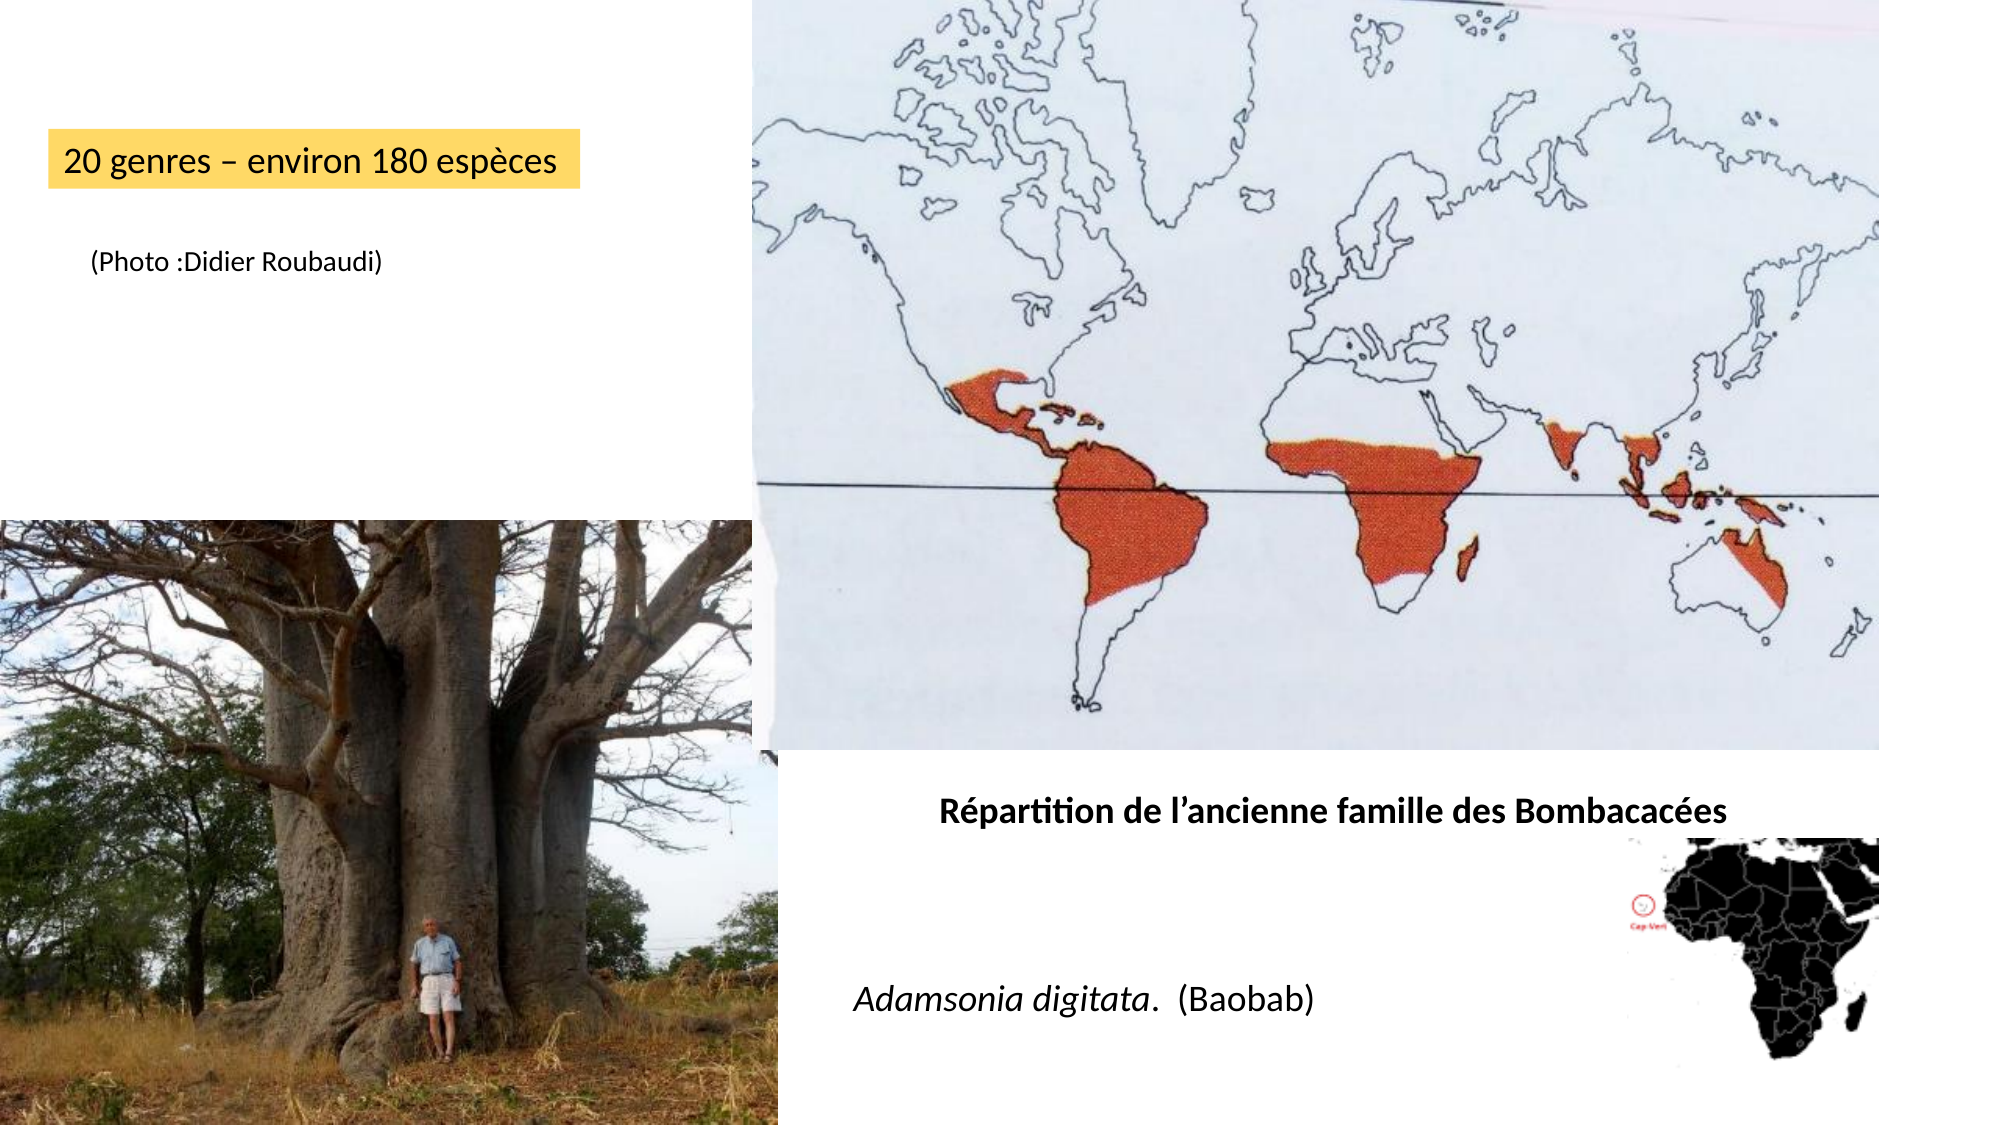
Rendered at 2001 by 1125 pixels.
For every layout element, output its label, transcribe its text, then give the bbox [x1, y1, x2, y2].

picture [751, 0, 1879, 750]
text_box Adamsonia digitata. (Baobab) [838, 966, 1348, 1027]
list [0, 520, 778, 1125]
text_box 20 genres – environ 180 espèces [48, 128, 581, 189]
text_box (Photo :Didier Roubaudi) [75, 234, 467, 285]
text_box Répartition de l’ancienne famille des Bombacacées [924, 778, 1879, 839]
picture [1627, 838, 1879, 1072]
